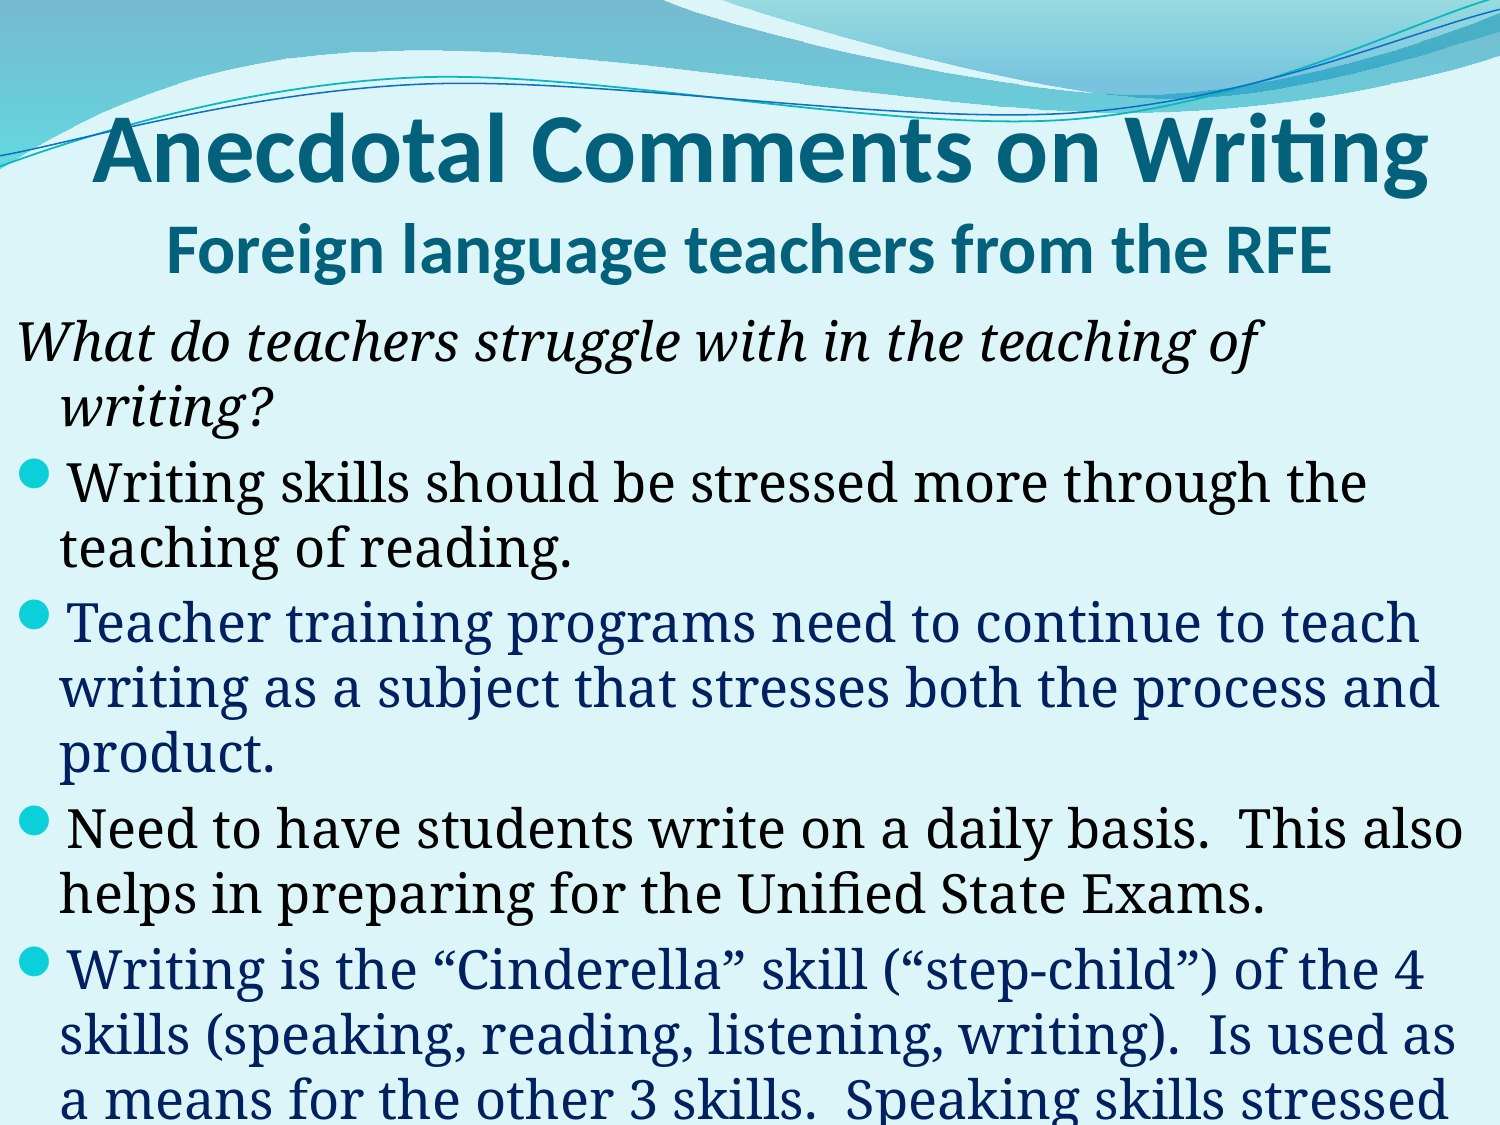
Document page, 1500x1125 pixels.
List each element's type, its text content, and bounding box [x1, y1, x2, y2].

title Anecdotal Comments on Writing Foreign language teachers from the RFE [0, 75, 1500, 288]
list What do teachers struggle with in the teaching of writing? Writing skills should be stressed more through the teaching of reading. Teacher training programs need to continue to teach writing as a subject that stresses both the process and product. Need to have students write on a daily basis. This also helps in preparing for the Unified State Exams. Writing is the “Cinderella” skill (“step-child”) of the 4 skills (speaking, reading, listening, writing). Is used as a means for the other 3 skills. Speaking skills stressed more than writing. Russia is based on an oral tradition (Tolstoy emphasized this). [0, 299, 1500, 1125]
